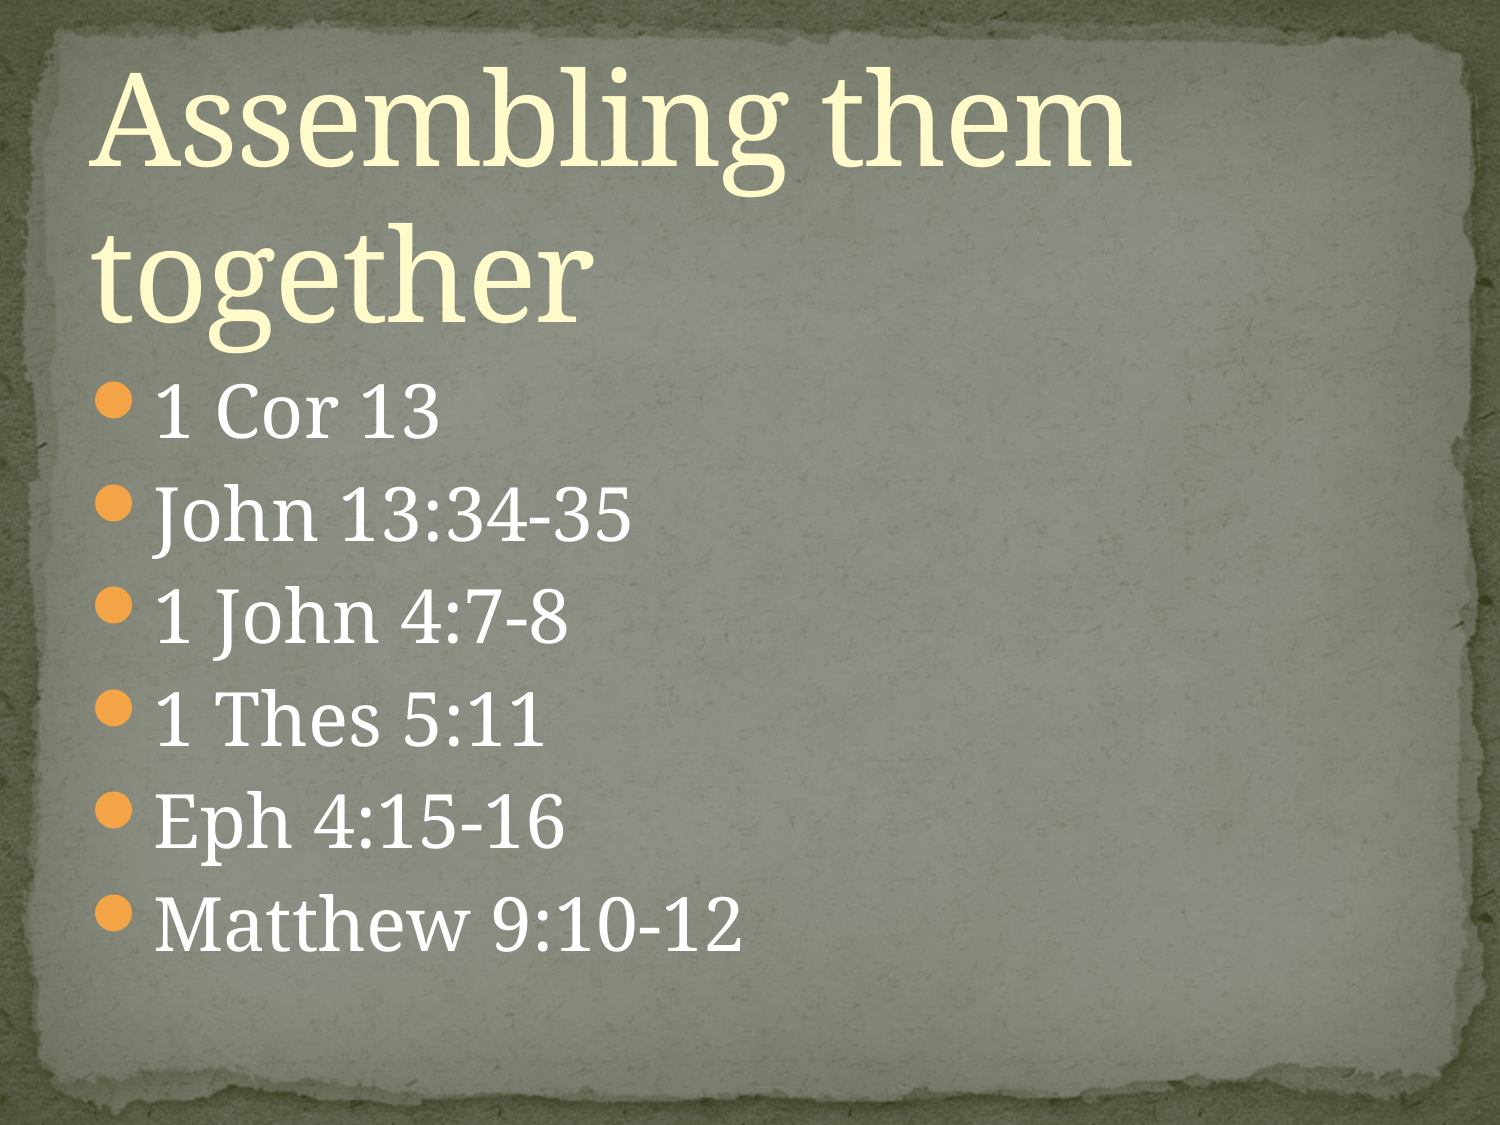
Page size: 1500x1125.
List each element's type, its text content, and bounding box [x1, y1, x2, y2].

title Assembling them together [74, 24, 1425, 357]
list 1 Cor 13 John 13:34-35 1 John 4:7-8 1 Thes 5:11 Eph 4:15-16 Matthew 9:10-12 [75, 356, 1425, 1000]
